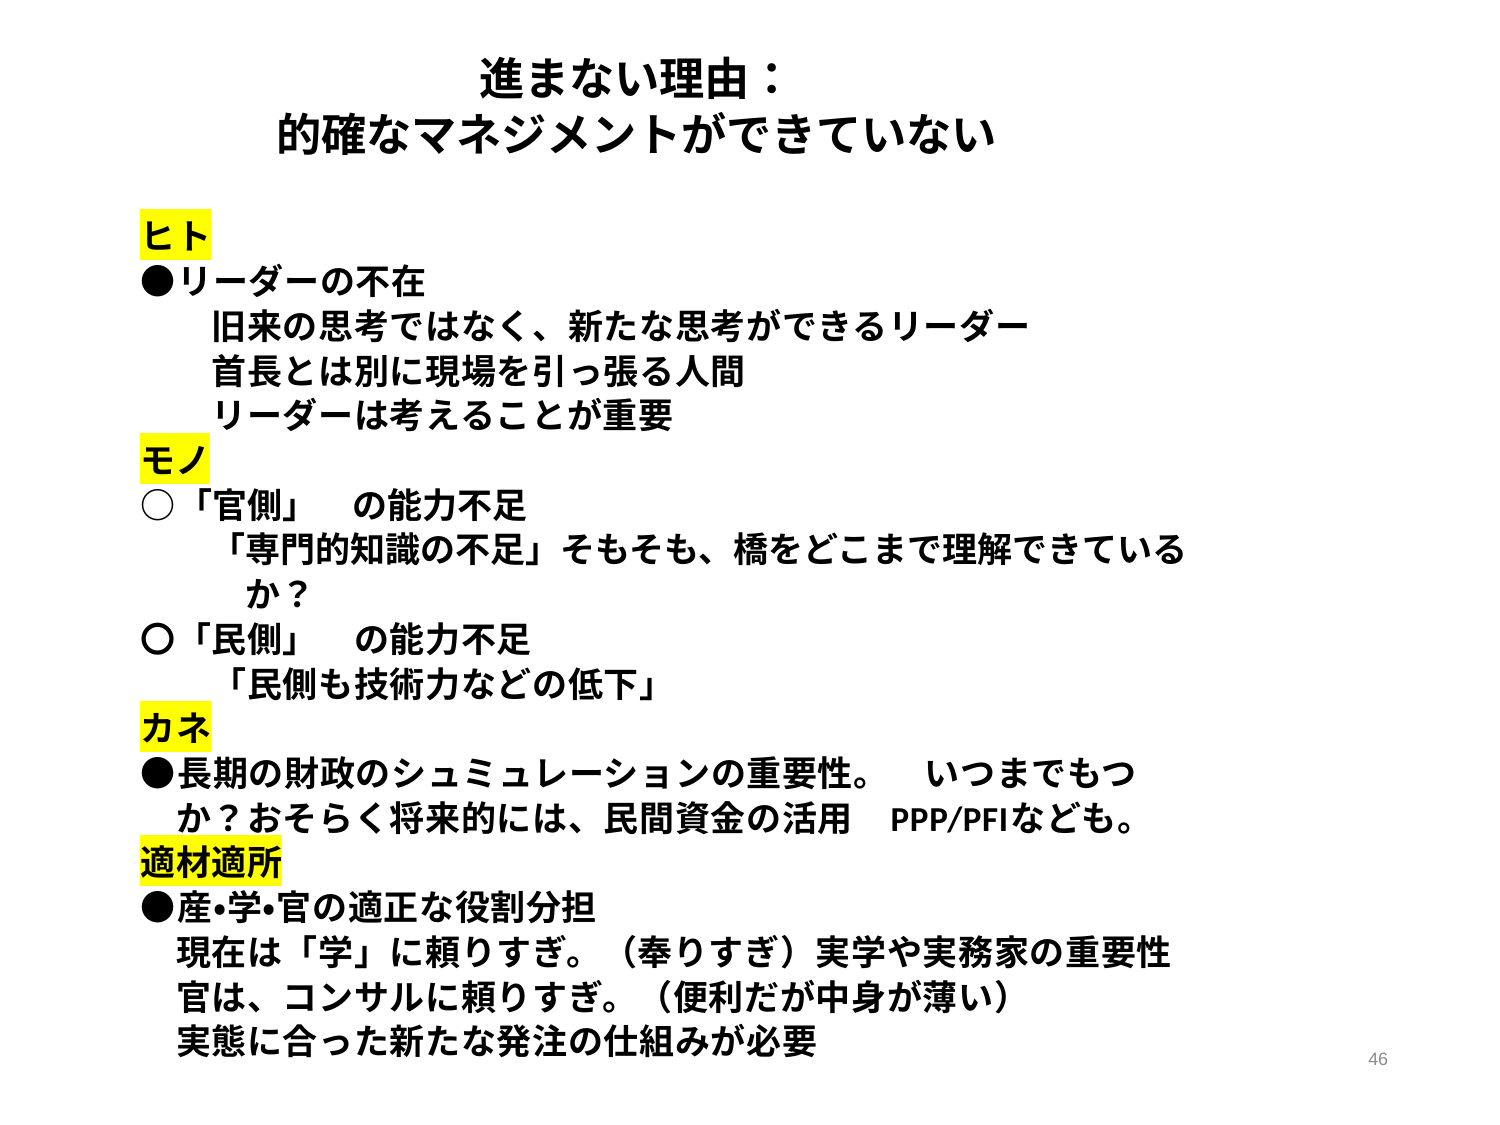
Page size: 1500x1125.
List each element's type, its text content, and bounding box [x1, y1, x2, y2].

text_box 進まない理由： 的確なマネジメントができていない [225, 51, 1049, 166]
text_box ヒト ●リーダーの不在 旧来の思考ではなく、新たな思考ができるリーダー 首長とは別に現場を引っ張る人間 リーダーは考えることが重要 モノ ○「官側」 の能力不足 「専門的知識の不足」そもそも、橋をどこまで理解できている か？ 〇「民側」 の能力不足 「民側も技術力などの低下」 カネ ●長期の財政のシュミュレーションの重要性。 いつまでもつ か？おそらく将来的には、民間資金の活用 PPP/PFIなども。 適材適所 ●産・学・官の適正な役割分担 現在は「学」に頼りすぎ。（奉りすぎ）実学や実務家の重要性 官は、コンサルに頼りすぎ。（便利だが中身が薄い） 実態に合った新たな発注の仕組みが必要 [131, 203, 1407, 1074]
slide_number 46 [1059, 1042, 1397, 1103]
